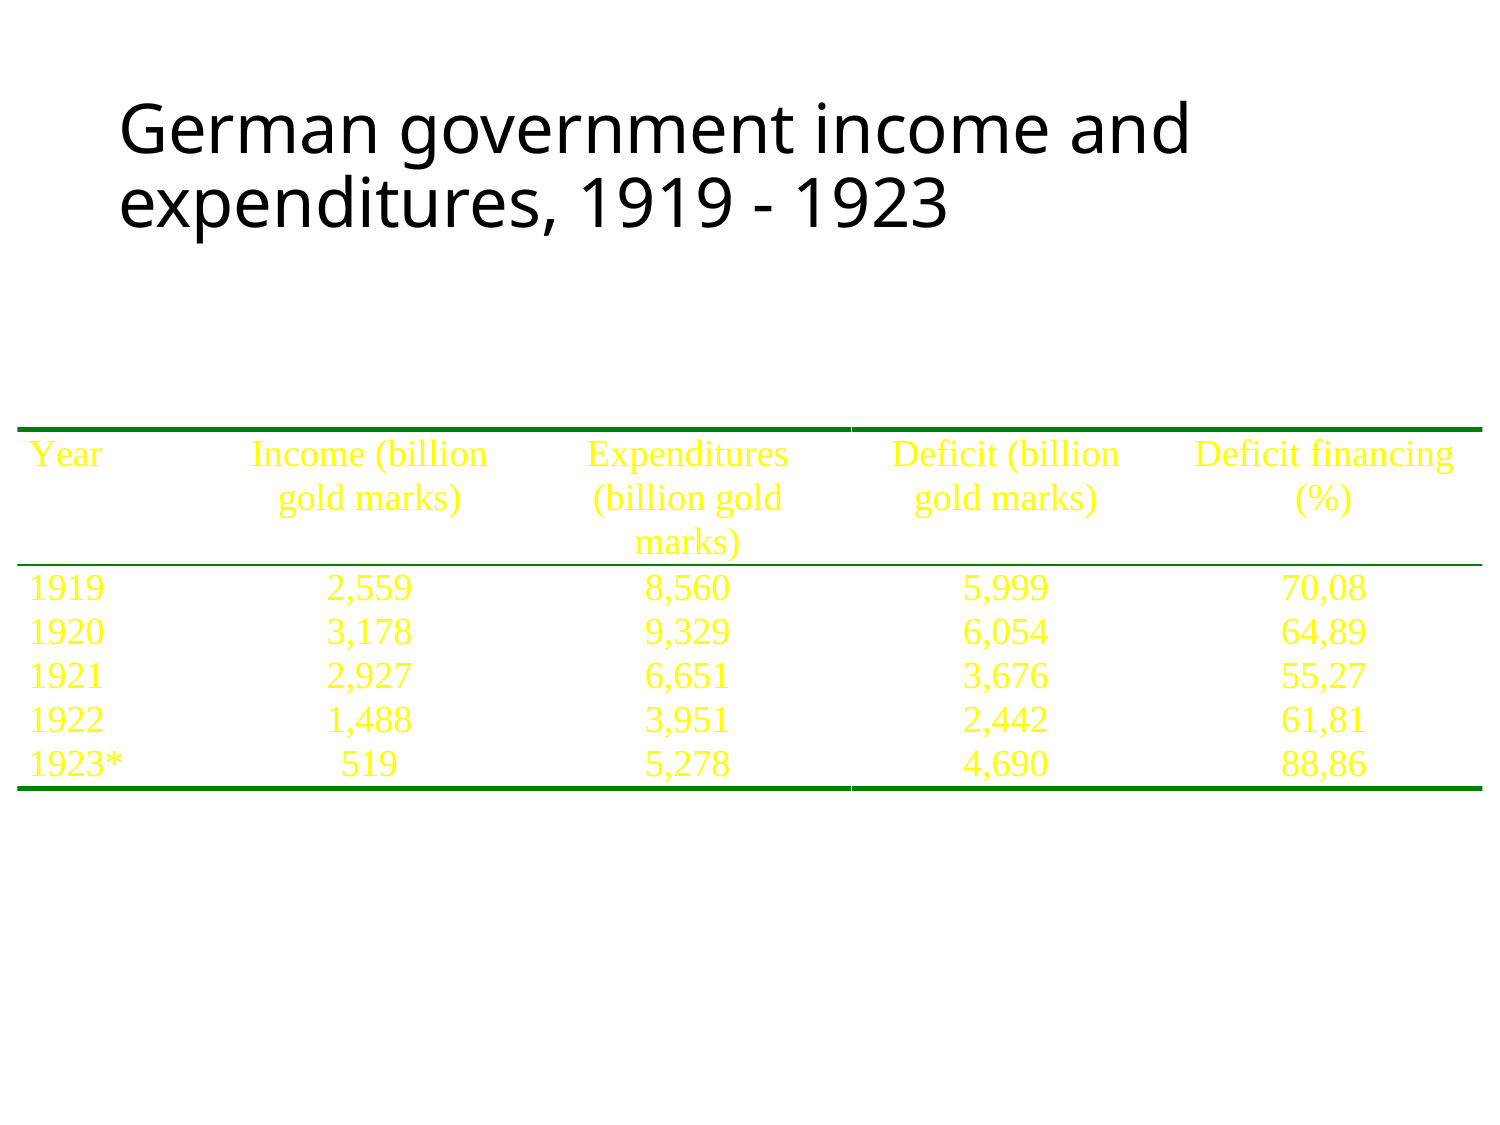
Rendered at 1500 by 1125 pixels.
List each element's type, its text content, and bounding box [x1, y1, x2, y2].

title German government income and expenditures, 1919 - 1923 [103, 59, 1397, 278]
picture [17, 427, 1483, 835]
